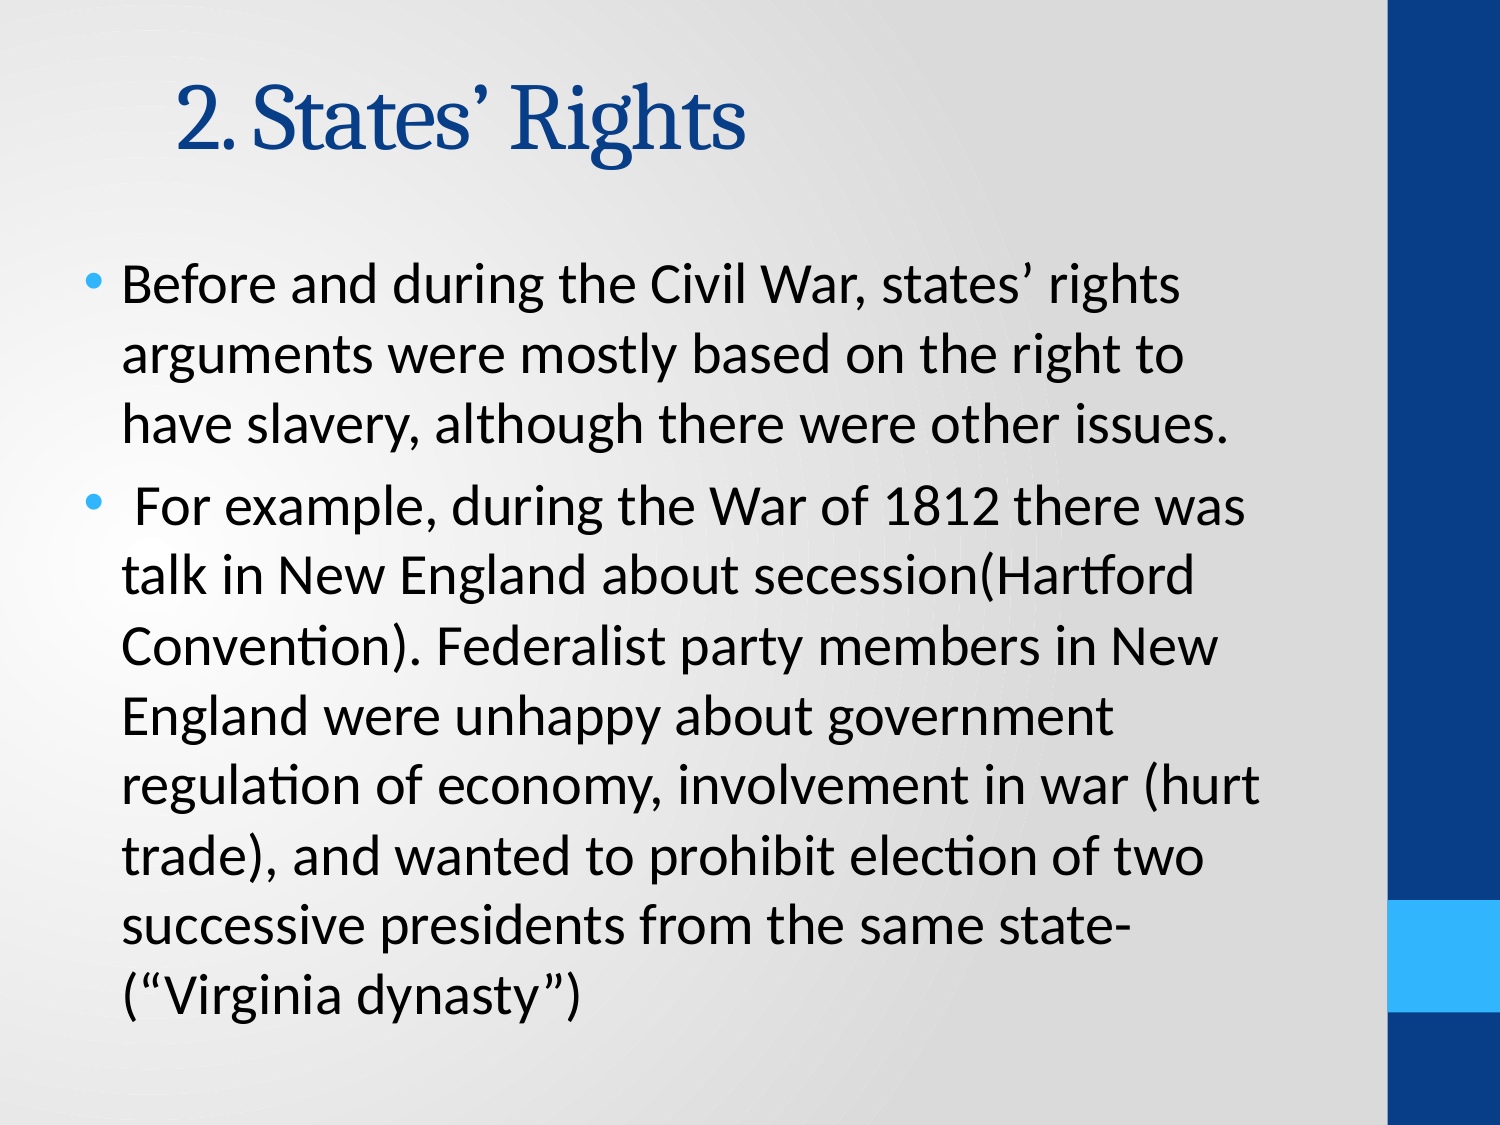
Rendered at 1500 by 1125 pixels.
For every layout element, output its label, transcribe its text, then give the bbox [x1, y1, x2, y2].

title 2. States’ Rights [75, 75, 850, 237]
list Before and during the Civil War, states’ rights arguments were mostly based on the right to have slavery, although there were other issues. For example, during the War of 1812 there was talk in New England about secession(Hartford Convention). Federalist party members in New England were unhappy about government regulation of economy, involvement in war (hurt trade), and wanted to prohibit election of two successive presidents from the same state- (“Virginia dynasty”) [50, 237, 1288, 883]
